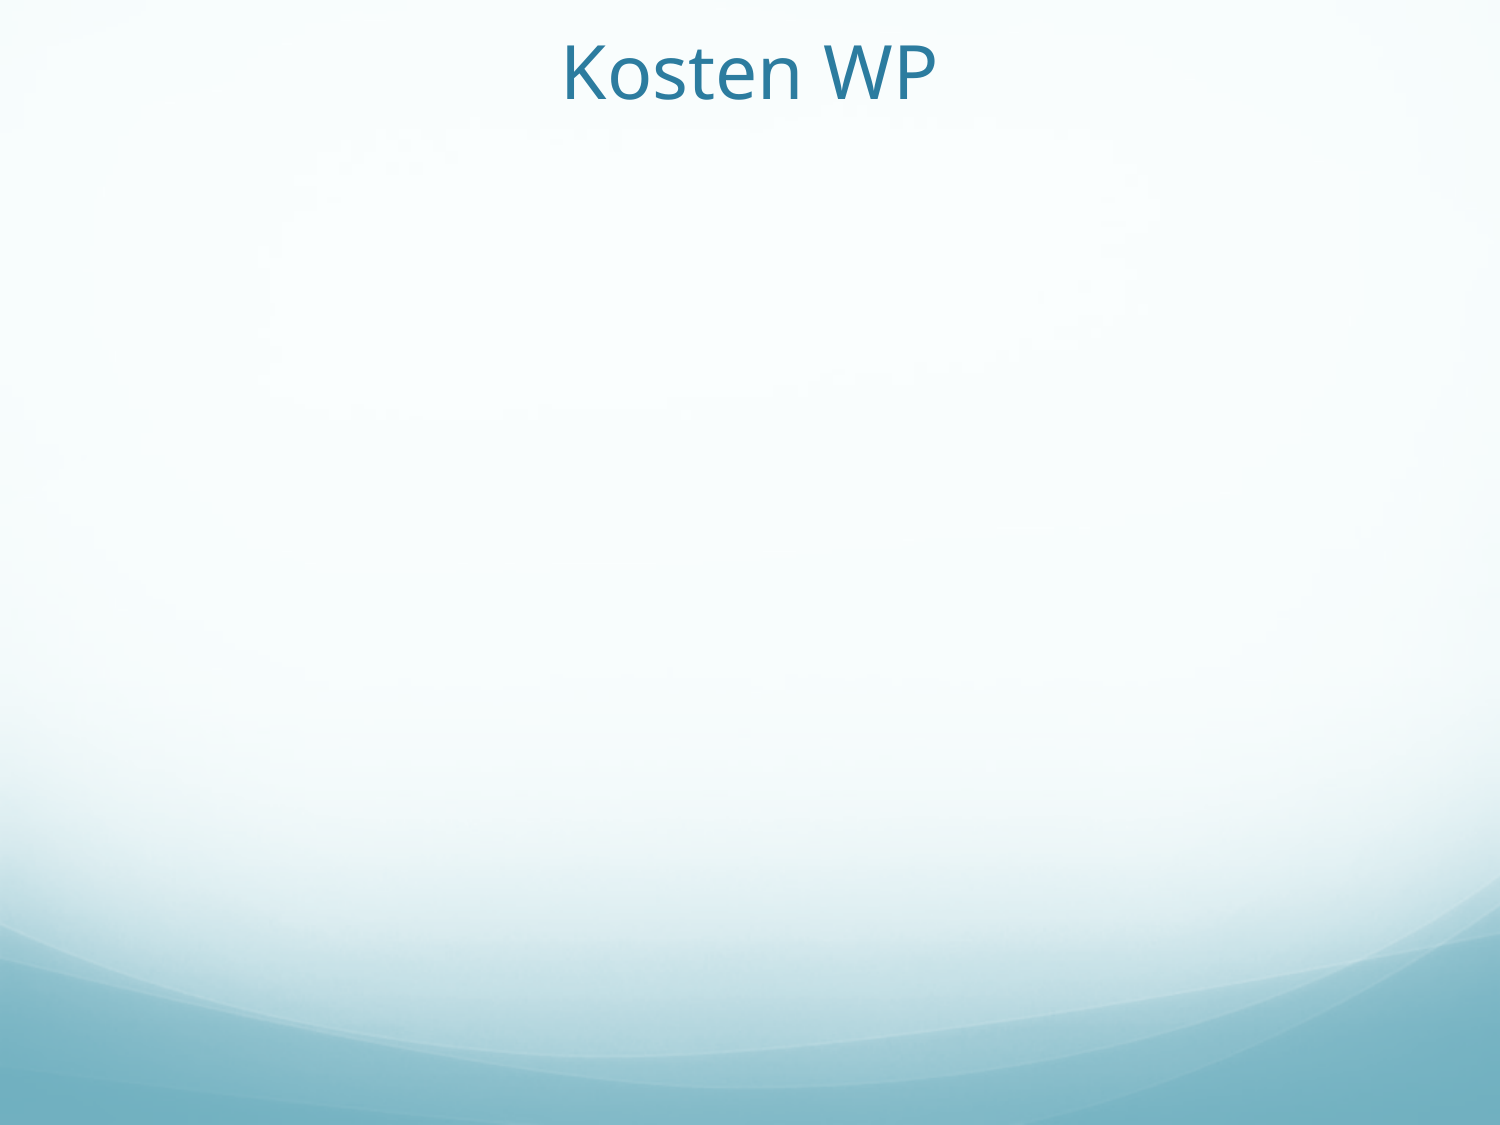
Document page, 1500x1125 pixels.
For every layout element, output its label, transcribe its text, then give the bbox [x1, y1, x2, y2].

title Kosten WP [90, 17, 1410, 123]
